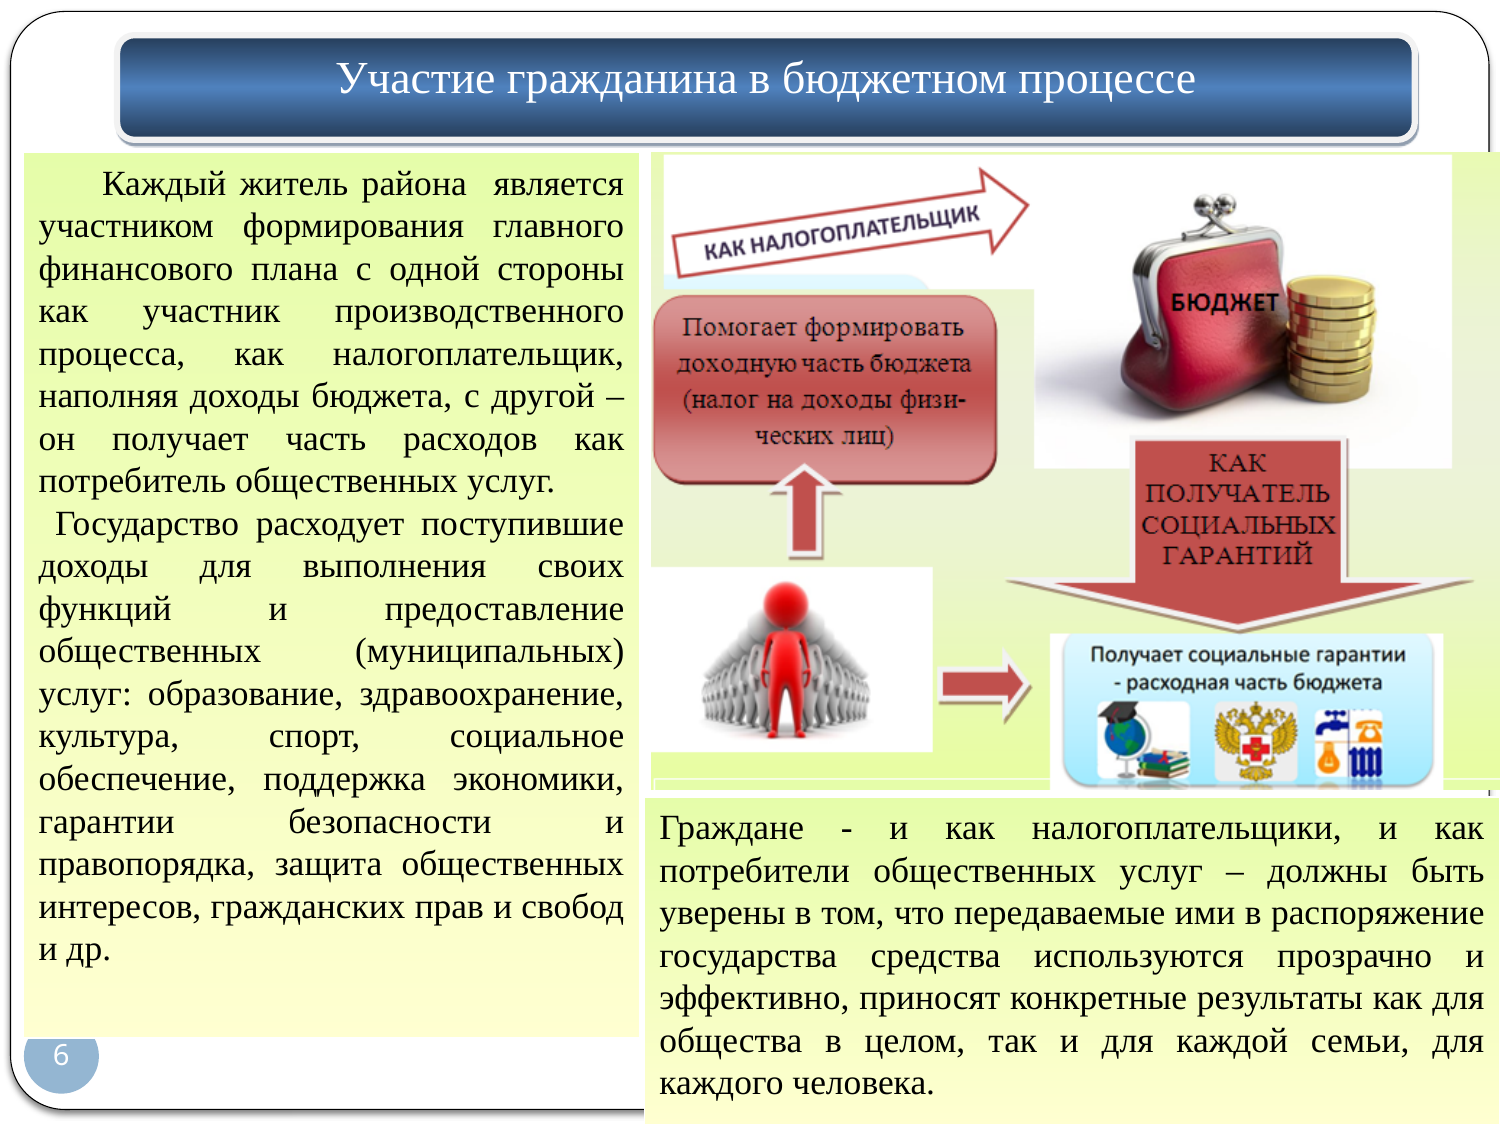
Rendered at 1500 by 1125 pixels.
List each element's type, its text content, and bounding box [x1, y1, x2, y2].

slide_number 6 [23, 1039, 99, 1094]
picture [651, 152, 1500, 791]
text_box Участие гражданина в бюджетном процессе [117, 35, 1415, 140]
text_box Каждый житель района является участником формирования главного финансового плана с одной стороны как участник производственного процесса, как налогоплательщик, наполняя доходы бюджета, с другой – он получает часть расходов как потребитель общественных услуг. Государство расходует поступившие доходы для выполнения своих функций и предоставление общественных (муниципальных) услуг: образование, здравоохранение, культура, спорт, социальное обеспечение, поддержка экономики, гарантии безопасности и правопорядка, защита общественных интересов, гражданских прав и свобод и др. [23, 152, 640, 1039]
text_box Граждане - и как налогоплательщики, и как потребители общественных услуг – должны быть уверены в том, что передаваемые ими в распоряжение государства средства используются прозрачно и эффективно, приносят конкретные результаты как для общества в целом, так и для каждой семьи, для каждого человека. [644, 796, 1500, 1125]
